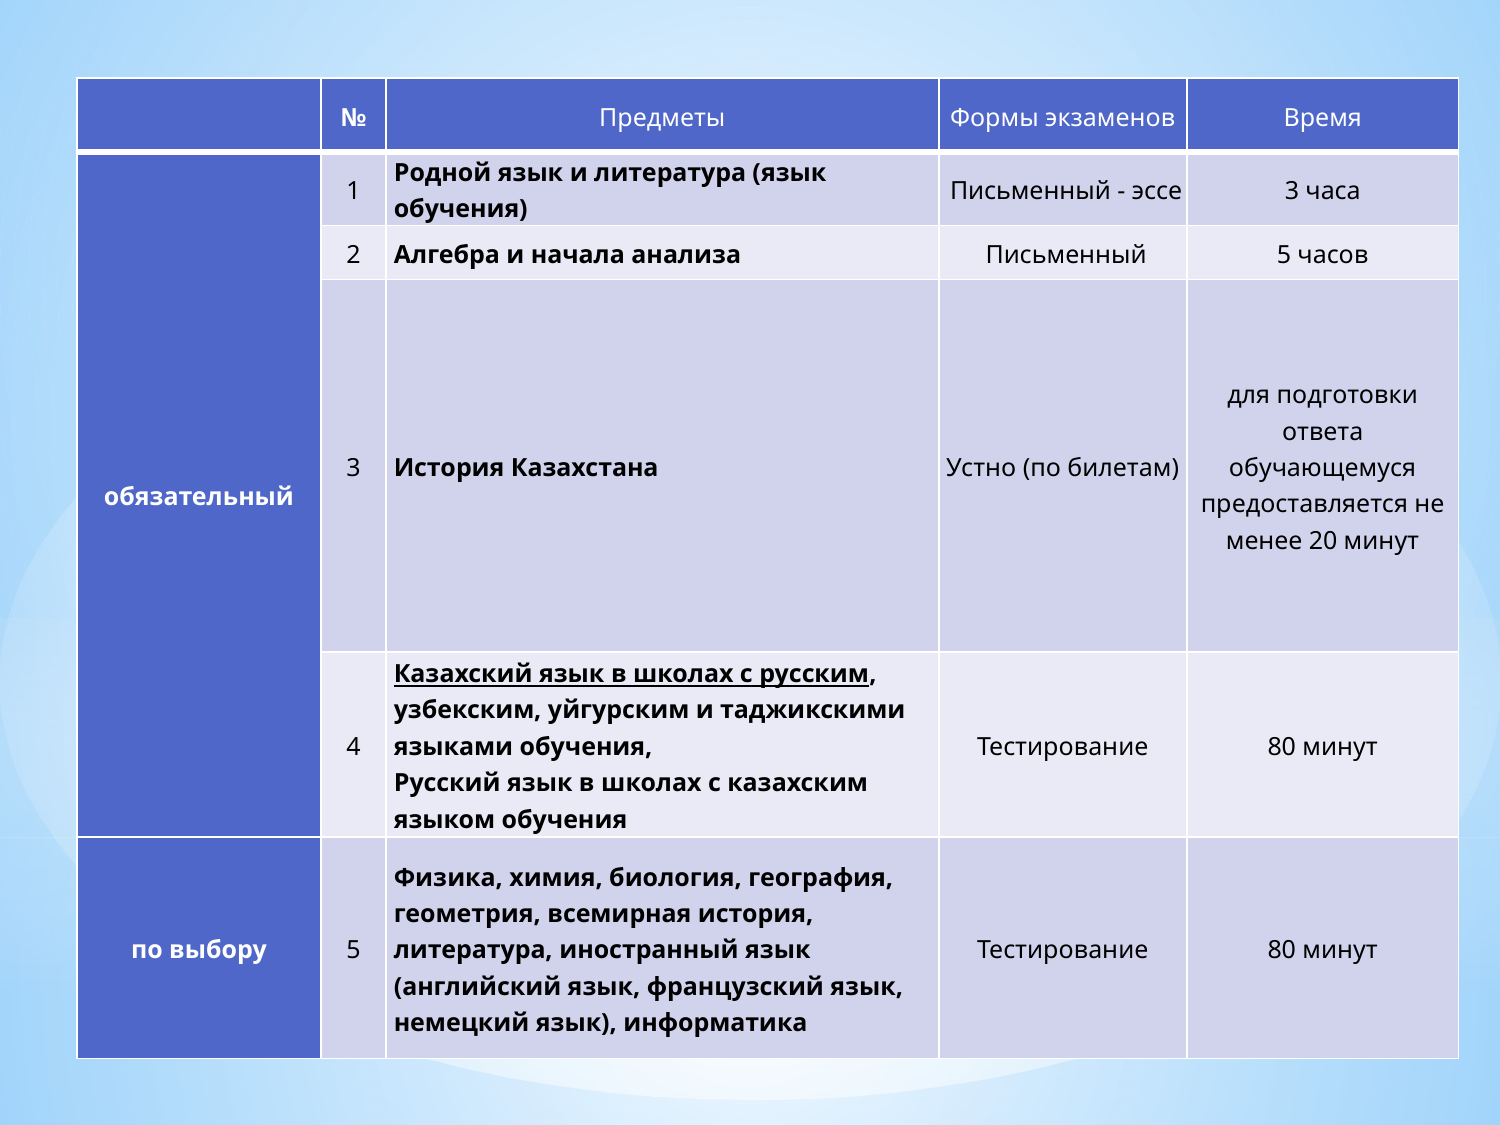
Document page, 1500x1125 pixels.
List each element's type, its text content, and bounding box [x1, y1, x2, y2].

table_cell 5 часов [1188, 226, 1458, 279]
table_cell Письменный [940, 226, 1186, 279]
table_cell Устно (по билетам) [940, 280, 1186, 651]
table_cell 4 [322, 653, 385, 836]
table_cell обязательный [78, 155, 320, 836]
table_header [78, 79, 320, 149]
table_cell Физика, химия, биология, география, геометрия, всемирная история, литература, иностранный язык (английский язык, французский язык, немецкий язык), информатика [387, 838, 938, 1058]
table_cell История Казахстана [387, 280, 938, 651]
table_cell Казахский язык в школах с русским, узбекским, уйгурским и таджикскими языками обучения, Русский язык в школах с казахским языком обучения [387, 653, 938, 836]
table_header Предметы [387, 79, 938, 149]
table_cell Тестирование [940, 653, 1186, 836]
table_cell 80 минут [1188, 838, 1458, 1058]
table_cell Письменный - эссе [940, 155, 1186, 225]
table_cell 80 минут [1188, 653, 1458, 836]
table_header Формы экзаменов [940, 79, 1186, 149]
table_cell Алгебра и начала анализа [387, 226, 938, 279]
table_cell для подготовки ответа обучающемуся предоставляется не менее 20 минут [1188, 280, 1458, 651]
table_cell Родной язык и литература (язык обучения) [387, 155, 938, 225]
table_header № [322, 79, 385, 149]
table_cell 3 часа [1188, 155, 1458, 225]
table_cell 5 [322, 838, 385, 1058]
table_cell 2 [322, 226, 385, 279]
table_cell 1 [322, 155, 385, 225]
table_cell 3 [322, 280, 385, 651]
table_cell Тестирование [940, 838, 1186, 1058]
table_cell по выбору [78, 838, 320, 1058]
table_header Время [1188, 79, 1458, 149]
